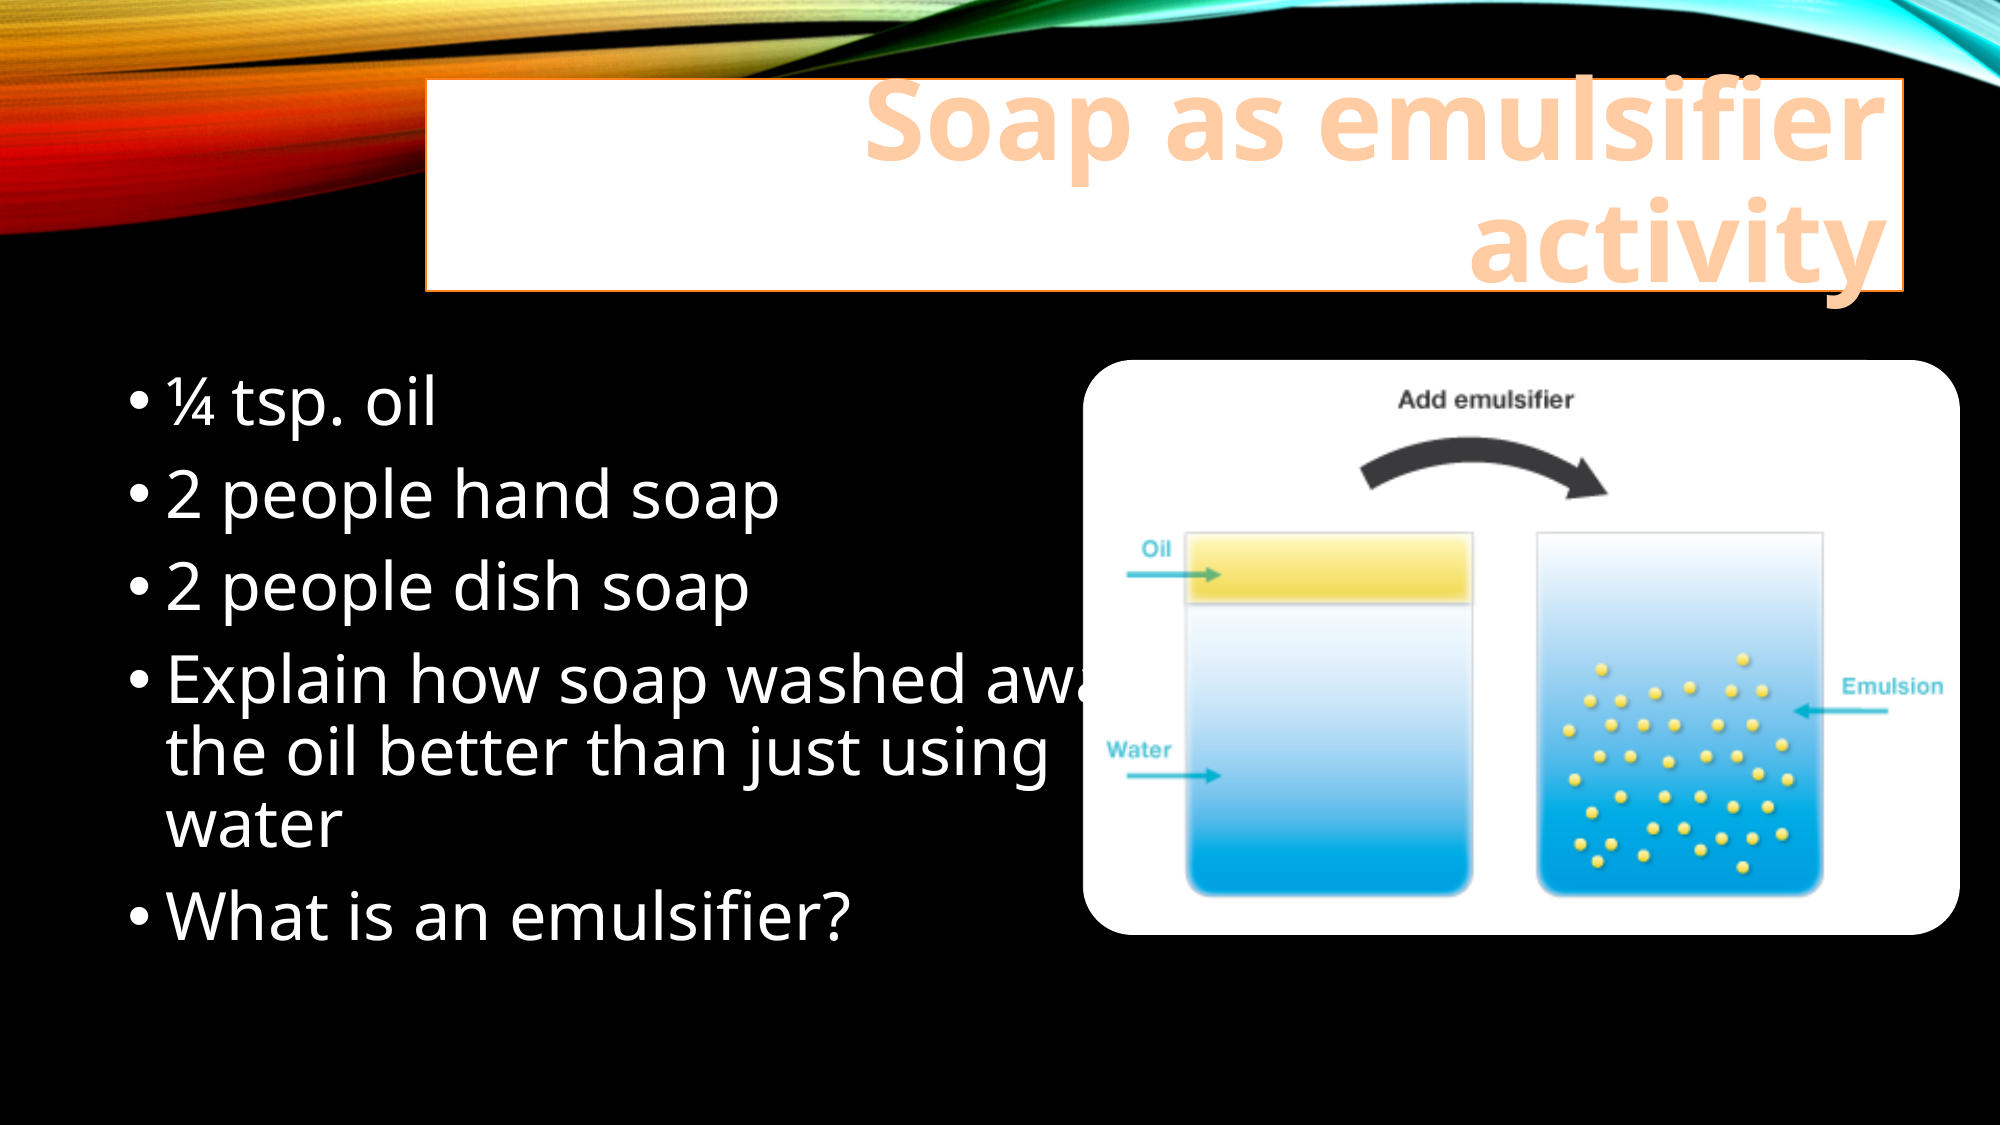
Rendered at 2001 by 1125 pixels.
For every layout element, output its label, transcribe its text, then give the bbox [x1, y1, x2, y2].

picture [0, 0, 2000, 237]
picture [1082, 359, 1961, 936]
title Soap as emulsifier activity [425, 78, 1904, 292]
list ¼ tsp. oil 2 people hand soap 2 people dish soap Explain how soap washed away the oil better than just using water What is an emulsifier? [112, 360, 1165, 1108]
